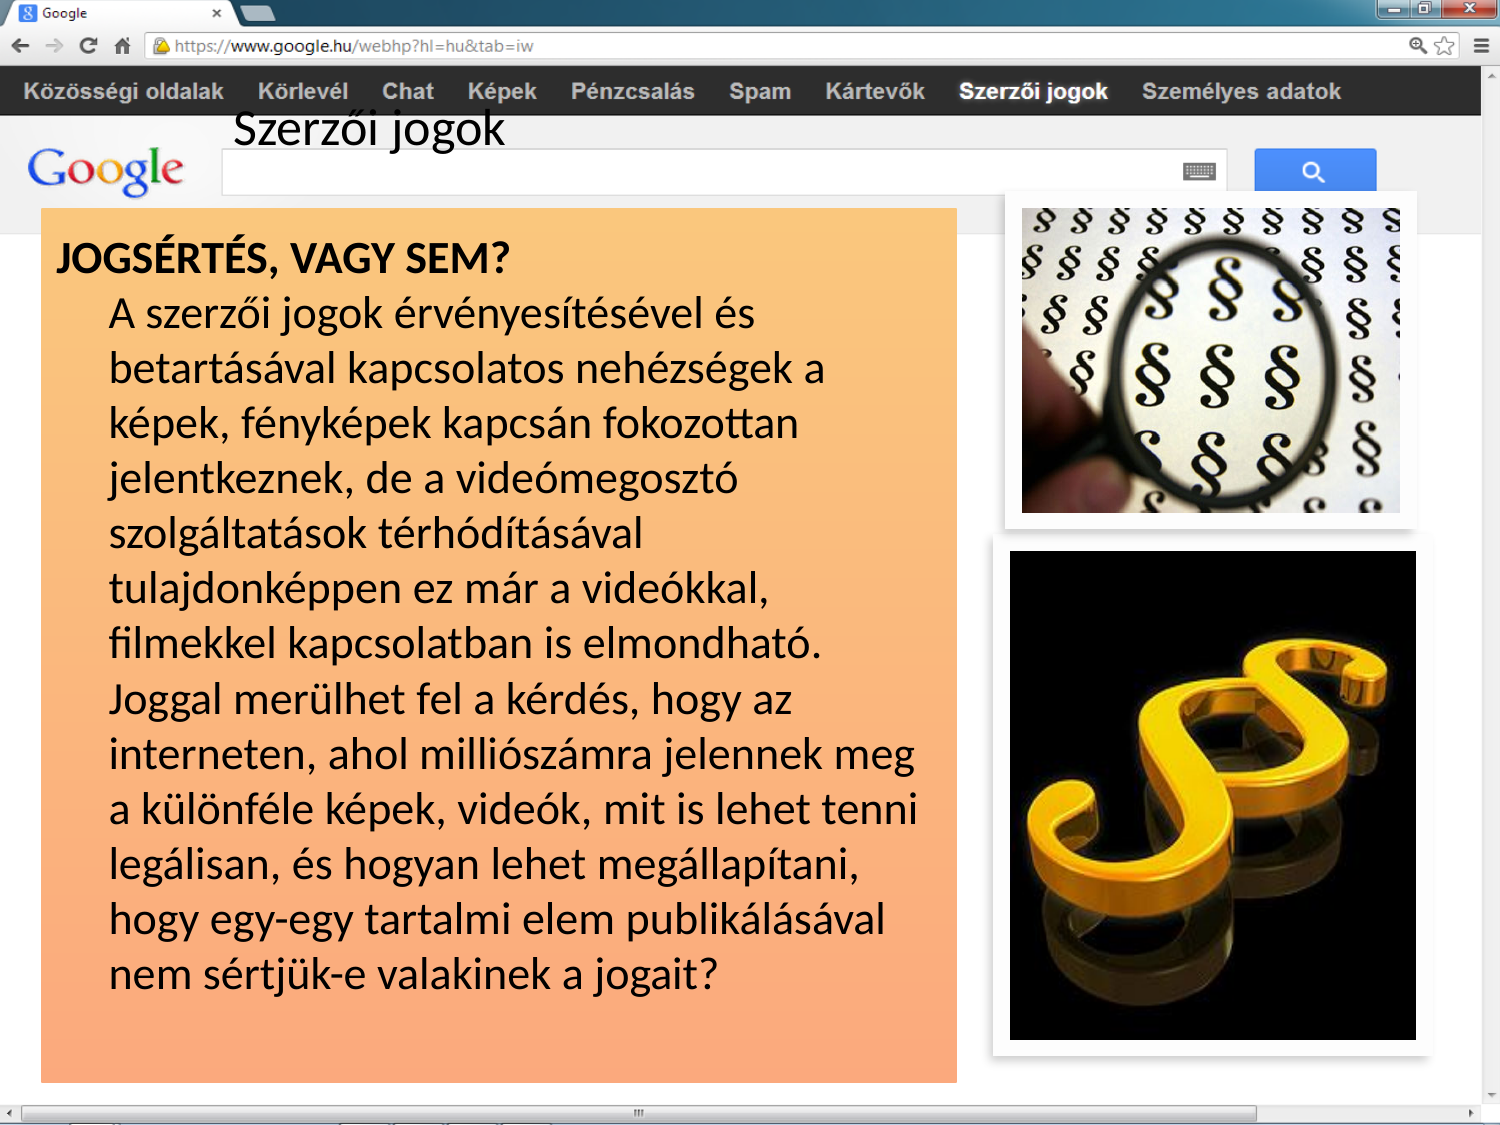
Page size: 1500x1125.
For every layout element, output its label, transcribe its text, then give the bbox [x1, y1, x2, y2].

title Szerzői jogok [218, 66, 1282, 183]
picture [0, 0, 1500, 1125]
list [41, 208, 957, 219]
list Jogsértés, vagy sem? A szerzői jogok érvényesítésével és betartásával kapcsolatos nehézségek a képek, fényképek kapcsán fokozottan jelentkeznek, de a videómegosztó szolgáltatások térhódításával tulajdonképpen ez már a videókkal, filmekkel kapcsolatban is elmondható. Joggal merülhet fel a kérdés, hogy az interneten, ahol milliószámra jelennek meg a különféle képek, videók, mit is lehet tenni legálisan, és hogyan lehet megállapítani, hogy egy-egy tartalmi elem publikálásával nem sértjük-e valakinek a jogait? [41, 219, 957, 1083]
